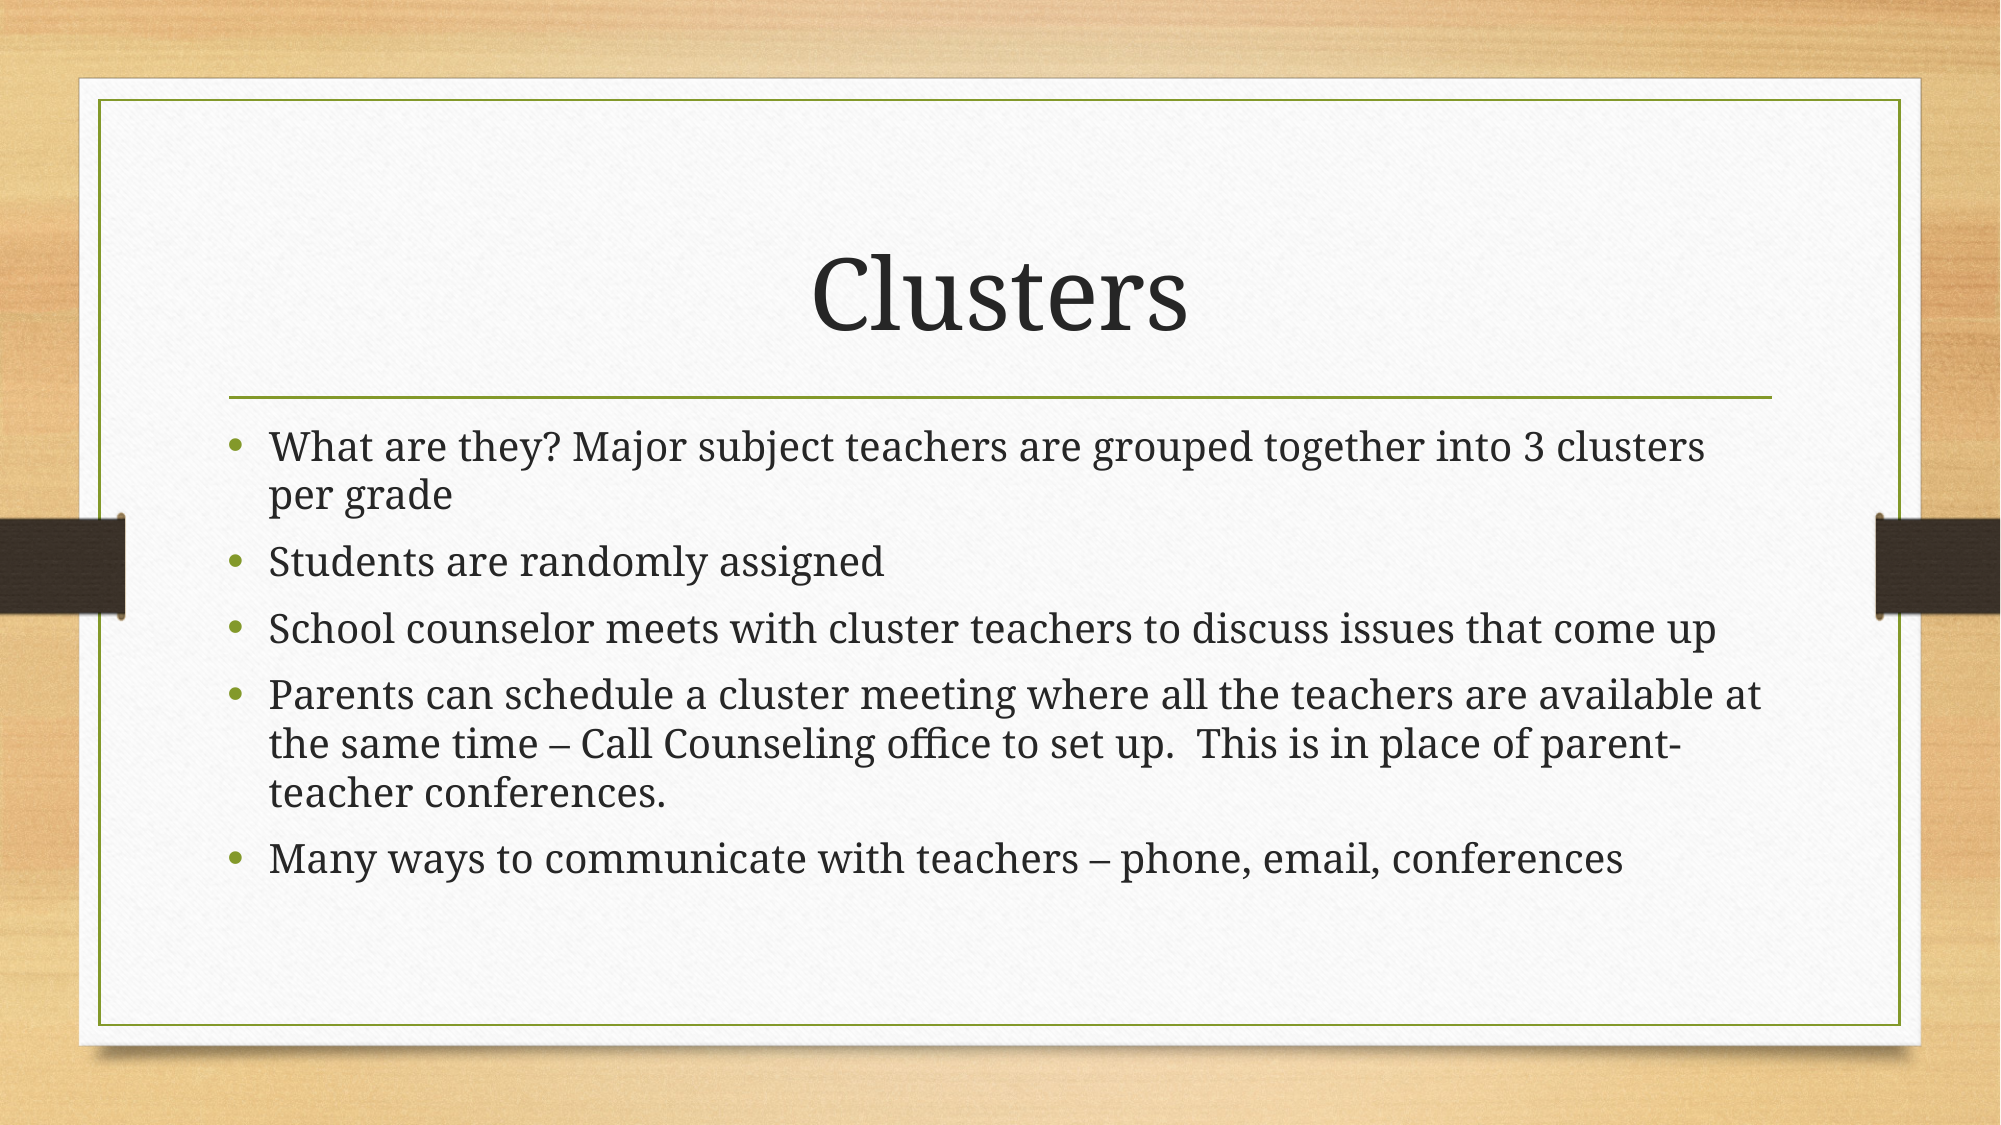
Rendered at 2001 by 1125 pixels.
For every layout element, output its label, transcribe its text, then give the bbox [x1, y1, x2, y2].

title Clusters [212, 167, 1788, 413]
list What are they? Major subject teachers are grouped together into 3 clusters per grade Students are randomly assigned School counselor meets with cluster teachers to discuss issues that come up Parents can schedule a cluster meeting where all the teachers are available at the same time – Call Counseling office to set up. This is in place of parent-teacher conferences. Many ways to communicate with teachers – phone, email, conferences [212, 413, 1788, 926]
picture [0, 0, 2001, 1125]
